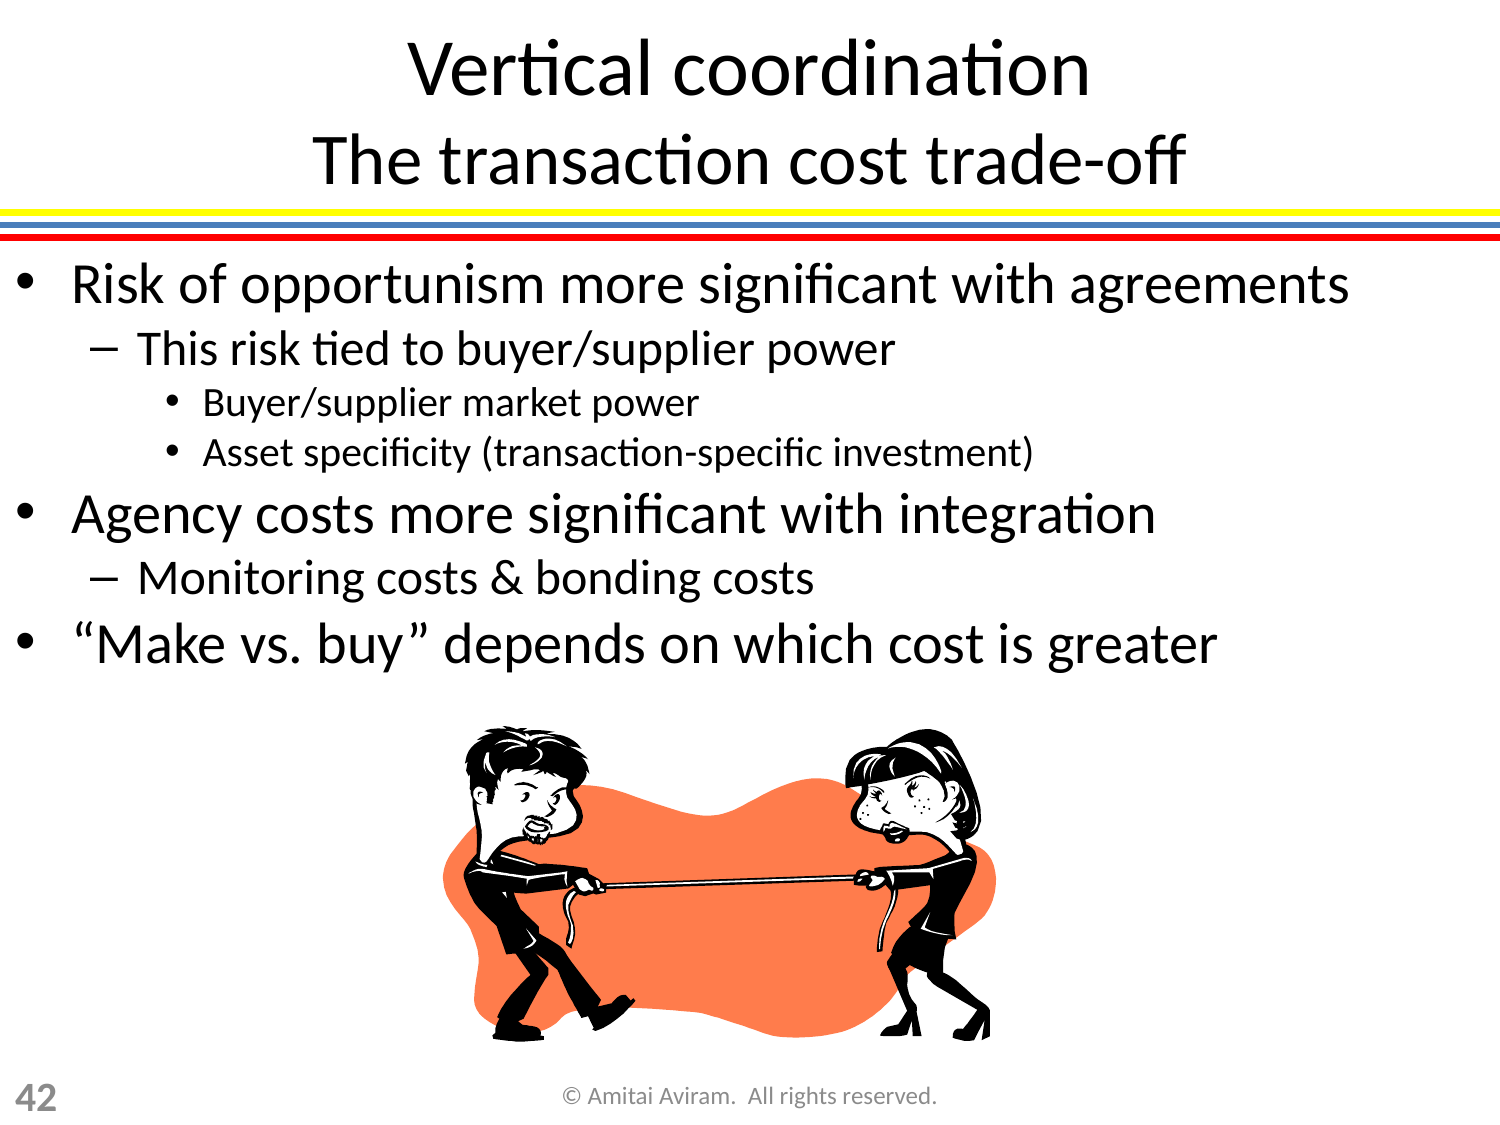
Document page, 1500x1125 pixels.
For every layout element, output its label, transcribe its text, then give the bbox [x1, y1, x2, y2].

footer © Amitai Aviram. All rights reserved. [512, 1065, 988, 1125]
picture [442, 711, 999, 1049]
slide_number 42 [0, 1065, 100, 1125]
list Risk of opportunism more significant with agreements This risk tied to buyer/supplier power Buyer/supplier market power Asset specificity (transaction-specific investment) Agency costs more significant with integration Monitoring costs & bonding costs “Make vs. buy” depends on which cost is greater [0, 237, 1500, 1088]
title Vertical coordination The transaction cost trade-off [0, 0, 1500, 213]
